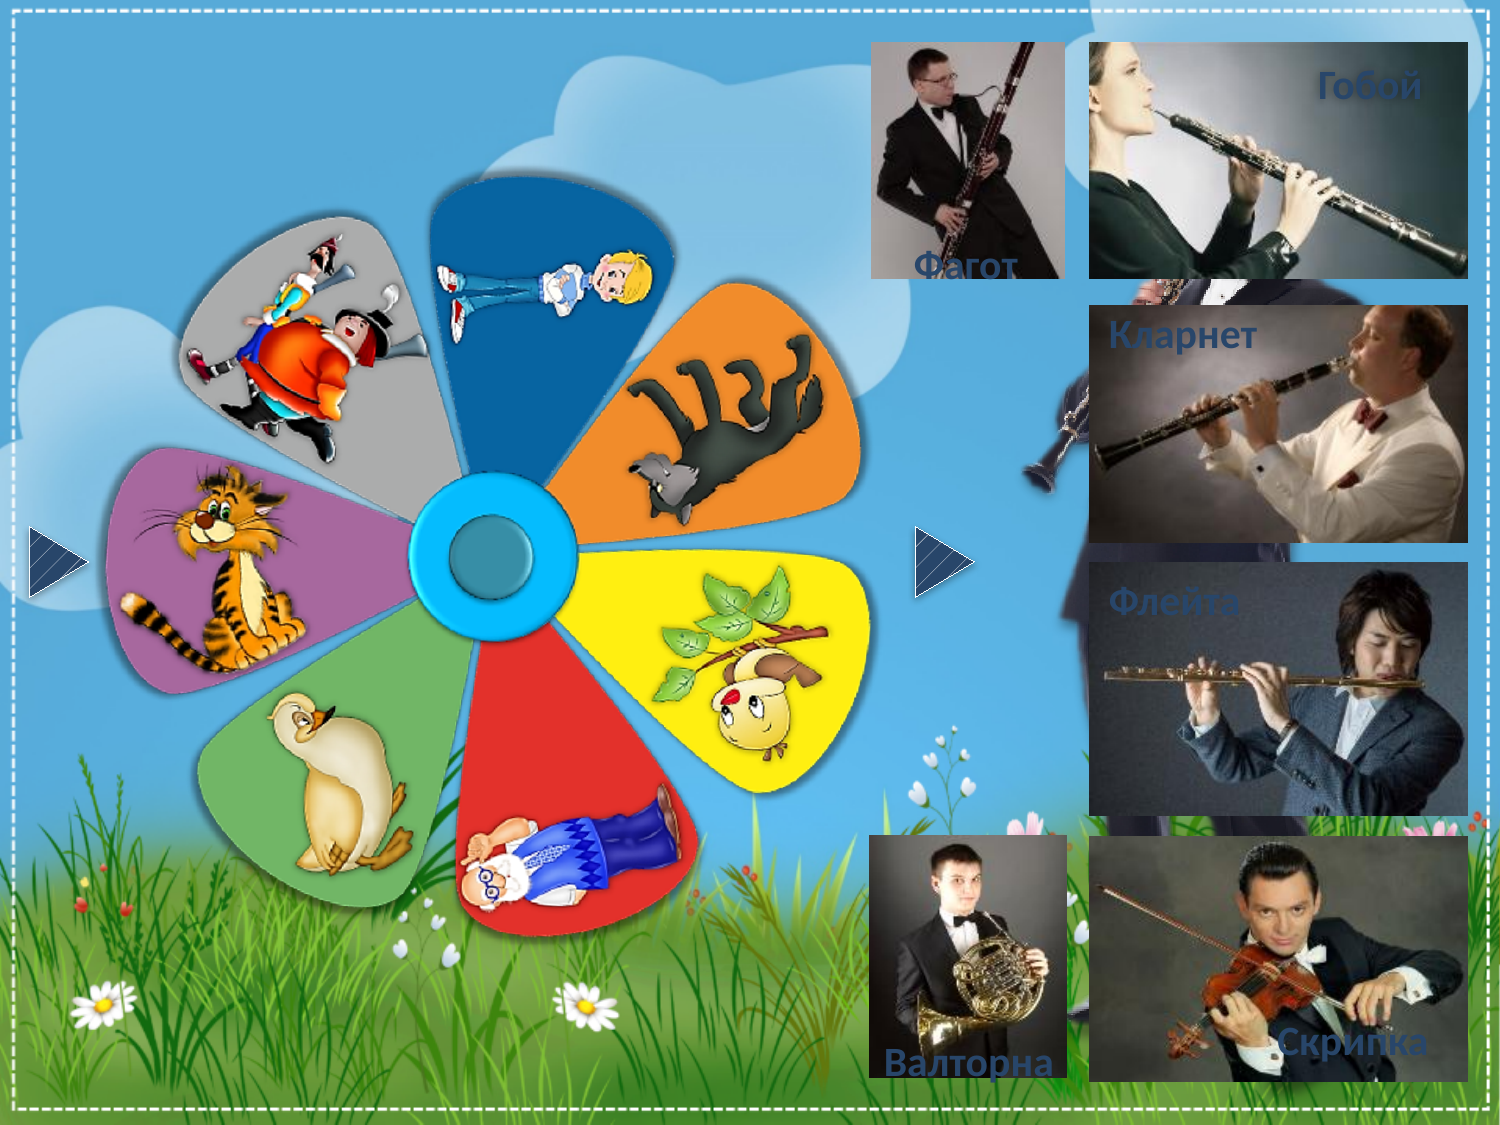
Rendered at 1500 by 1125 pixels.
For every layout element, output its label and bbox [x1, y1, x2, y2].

text_box [871, 42, 1065, 297]
text_box [1088, 835, 1468, 1083]
text_box [1088, 299, 1468, 543]
text_box [915, 526, 975, 598]
text_box [29, 526, 84, 598]
text_box [1088, 562, 1468, 816]
text_box [1088, 42, 1468, 280]
picture [0, 0, 1500, 1125]
text_box [867, 835, 1070, 1094]
